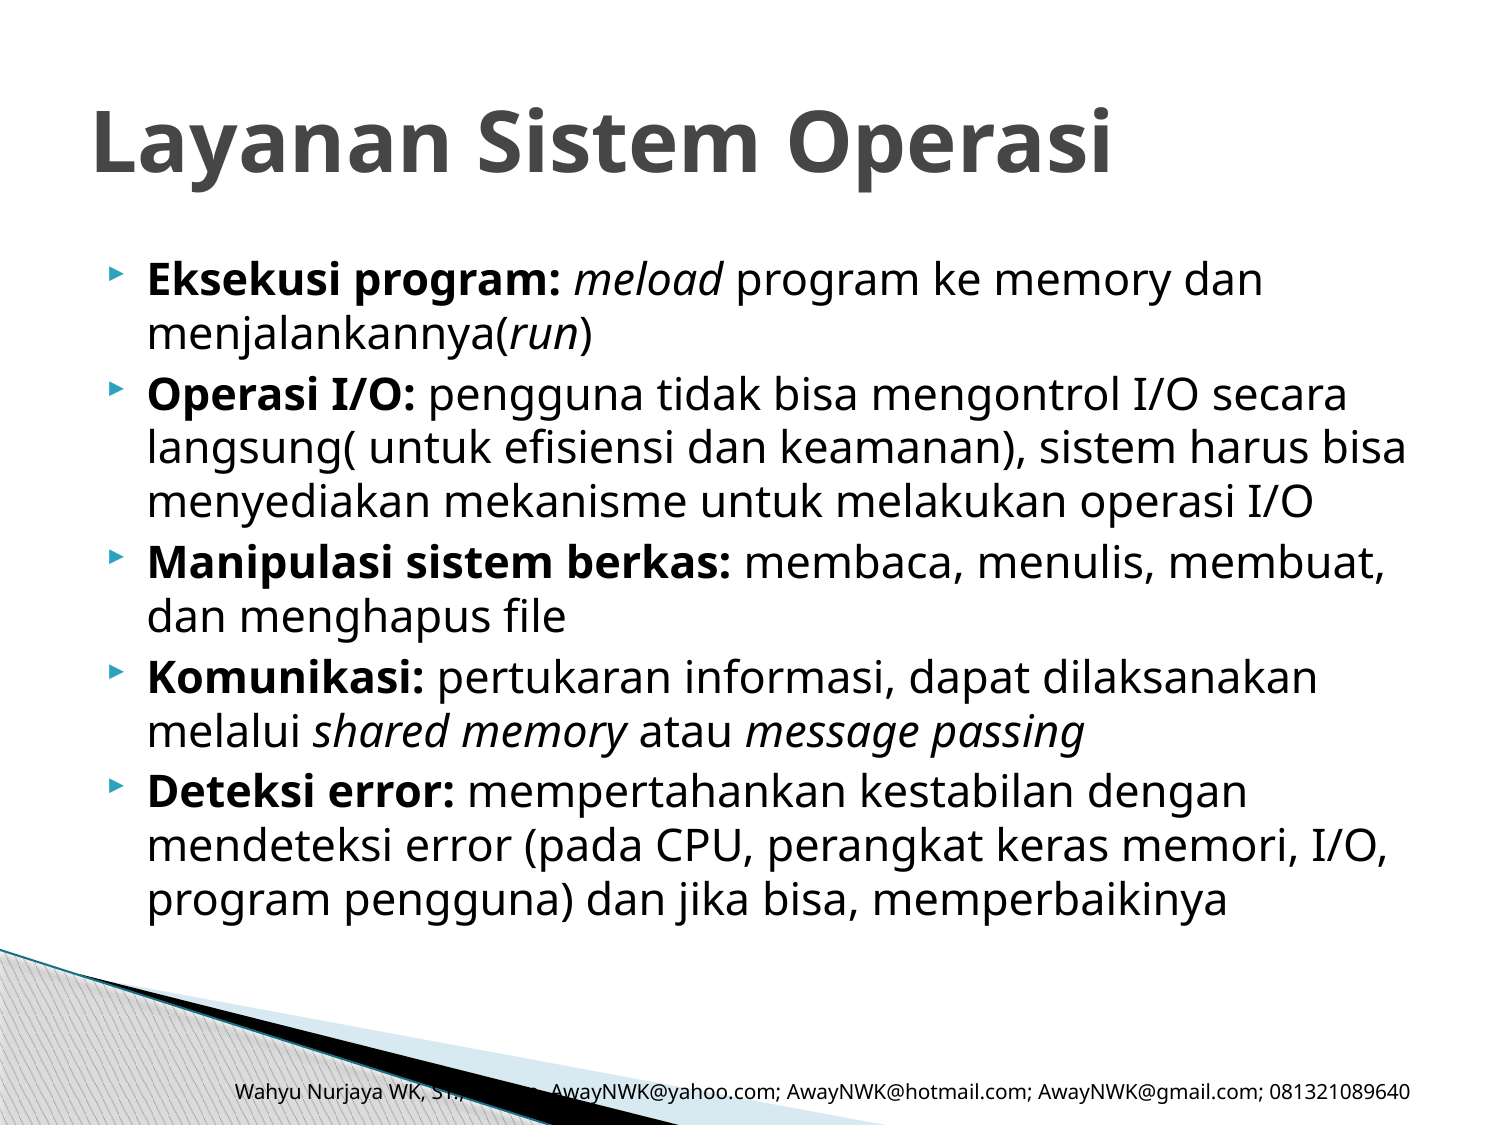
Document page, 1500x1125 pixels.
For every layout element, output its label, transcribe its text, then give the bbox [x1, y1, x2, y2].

list Eksekusi program: meload program ke memory dan menjalankannya(run) Operasi I/O: pengguna tidak bisa mengontrol I/O secara langsung( untuk efisiensi dan keamanan), sistem harus bisa menyediakan mekanisme untuk melakukan operasi I/O Manipulasi sistem berkas: membaca, menulis, membuat, dan menghapus file Komunikasi: pertukaran informasi, dapat dilaksanakan melalui shared memory atau message passing Deteksi error: mempertahankan kestabilan dengan mendeteksi error (pada CPU, perangkat keras memori, I/O, program pengguna) dan jika bisa, memperbaikinya [75, 243, 1425, 986]
footer Wahyu Nurjaya WK, ST., M.Kom. AwayNWK@yahoo.com; AwayNWK@hotmail.com; AwayNWK@gmail.com; 081321089640 [75, 1051, 1425, 1112]
title Layanan Sistem Operasi [75, 45, 1425, 233]
